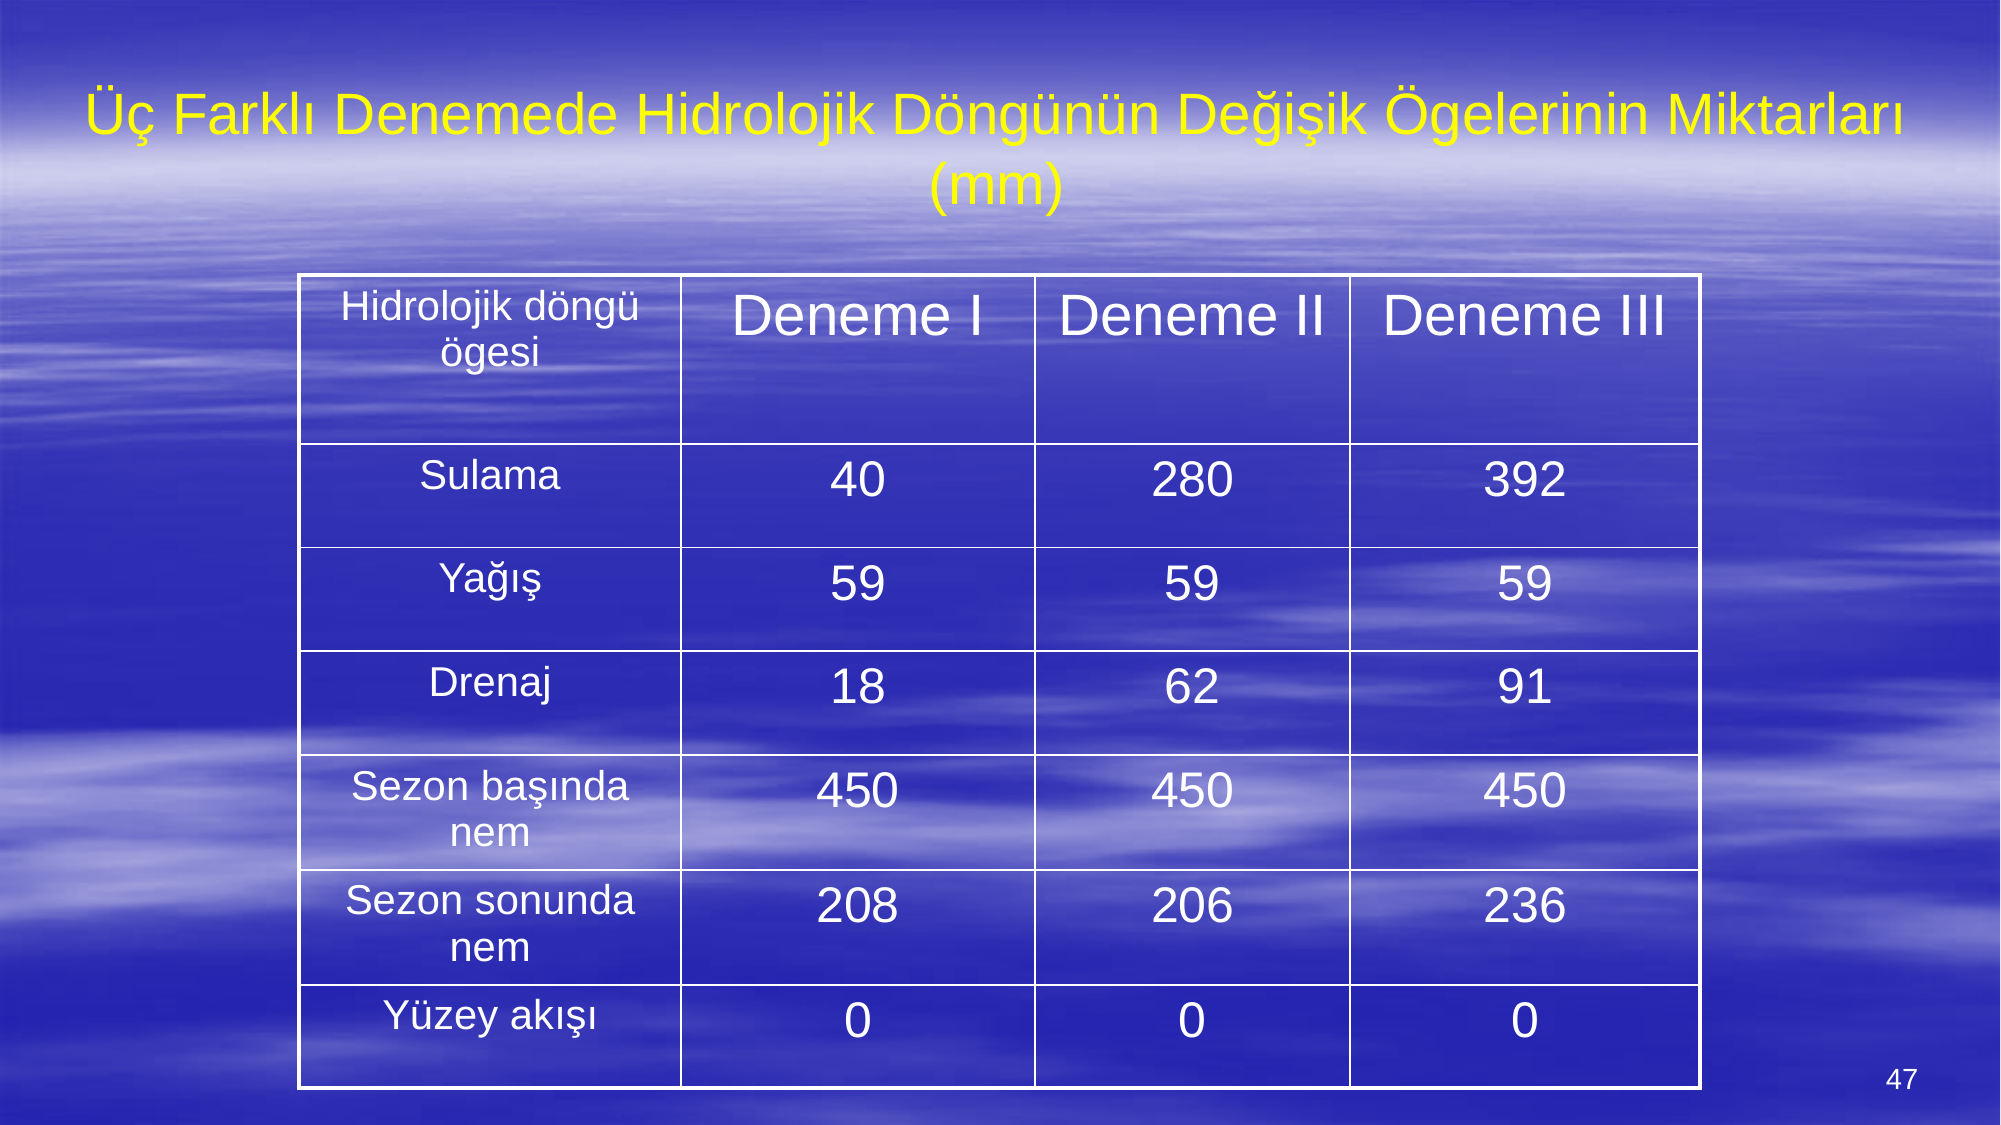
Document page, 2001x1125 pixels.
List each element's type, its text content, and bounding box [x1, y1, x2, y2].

table_cell 59 [1351, 548, 1698, 650]
table_cell 450 [682, 756, 1034, 869]
table_cell 206 [1036, 871, 1349, 984]
table_cell 40 [682, 445, 1034, 547]
table_cell Sezon sonunda nem [301, 871, 680, 984]
table_cell 91 [1351, 652, 1698, 754]
table_cell Sezon başında nem [301, 756, 680, 869]
table_header Deneme II [1036, 277, 1349, 443]
table_cell 18 [682, 652, 1034, 754]
table_cell 59 [682, 548, 1034, 650]
table_header Deneme I [682, 277, 1034, 443]
table_cell 0 [1036, 986, 1349, 1086]
title Üç Farklı Denemede Hidrolojik Döngünün Değişik Ögelerinin Miktarları (mm) [65, 37, 1928, 255]
table_cell 236 [1351, 871, 1698, 984]
slide_number 47 [1433, 1024, 1934, 1103]
table_cell 450 [1351, 756, 1698, 869]
table_cell 59 [1036, 548, 1349, 650]
table_cell 392 [1351, 445, 1698, 547]
table_cell Yağış [301, 548, 680, 650]
table_cell Yüzey akışı [301, 986, 680, 1086]
table_cell Sulama [301, 445, 680, 547]
table_cell Drenaj [301, 652, 680, 754]
table_cell 208 [682, 871, 1034, 984]
table_cell 280 [1036, 445, 1349, 547]
table_cell 62 [1036, 652, 1349, 754]
table_header Hidrolojik döngü ögesi [301, 277, 680, 443]
table_cell 0 [682, 986, 1034, 1086]
table_cell 450 [1036, 756, 1349, 869]
table_header Deneme III [1351, 277, 1698, 443]
table_cell 0 [1351, 986, 1698, 1086]
